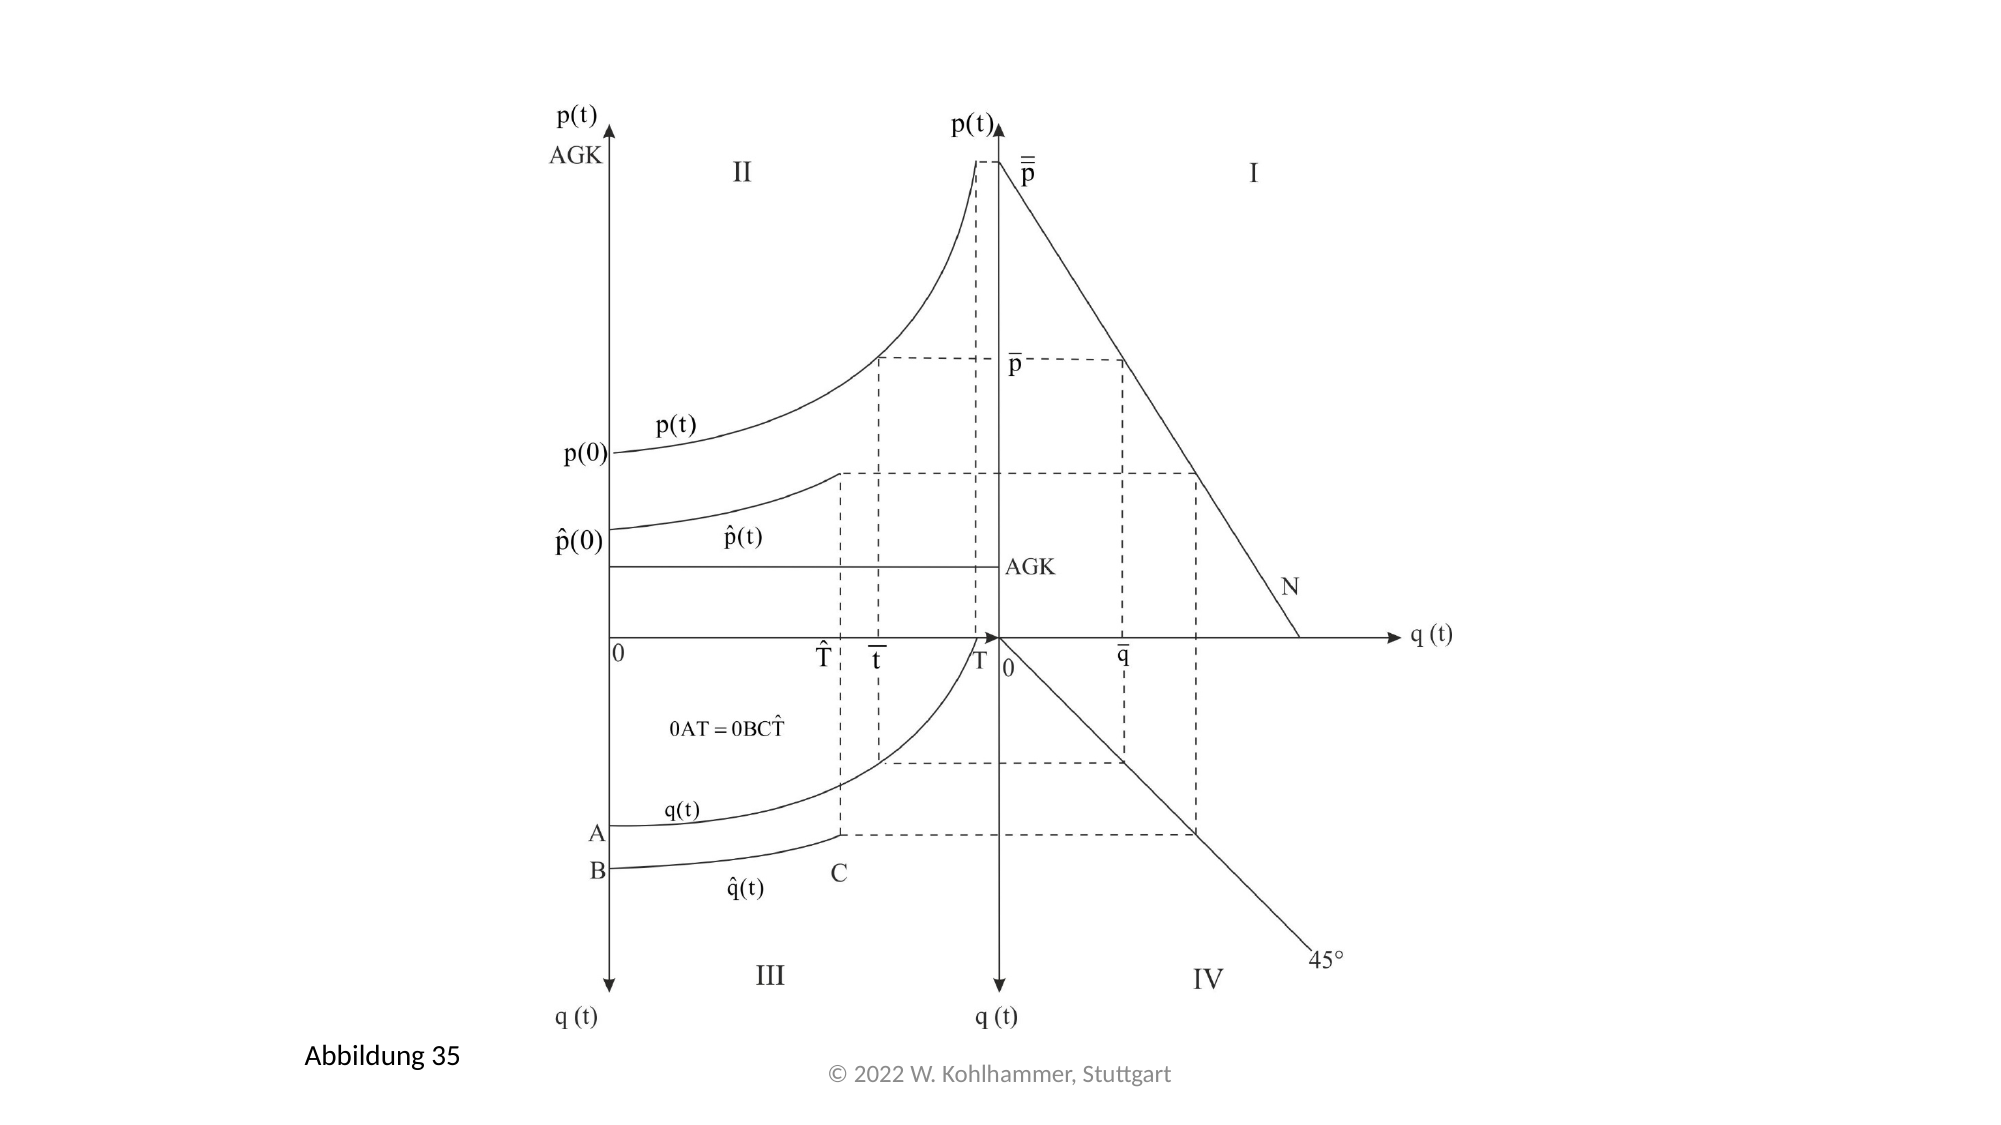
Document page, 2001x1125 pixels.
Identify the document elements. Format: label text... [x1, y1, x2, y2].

text_box Abbildung 35 [289, 1028, 477, 1079]
picture [548, 96, 1452, 1029]
footer © 2022 W. Kohlhammer, Stuttgart [662, 1042, 1338, 1103]
